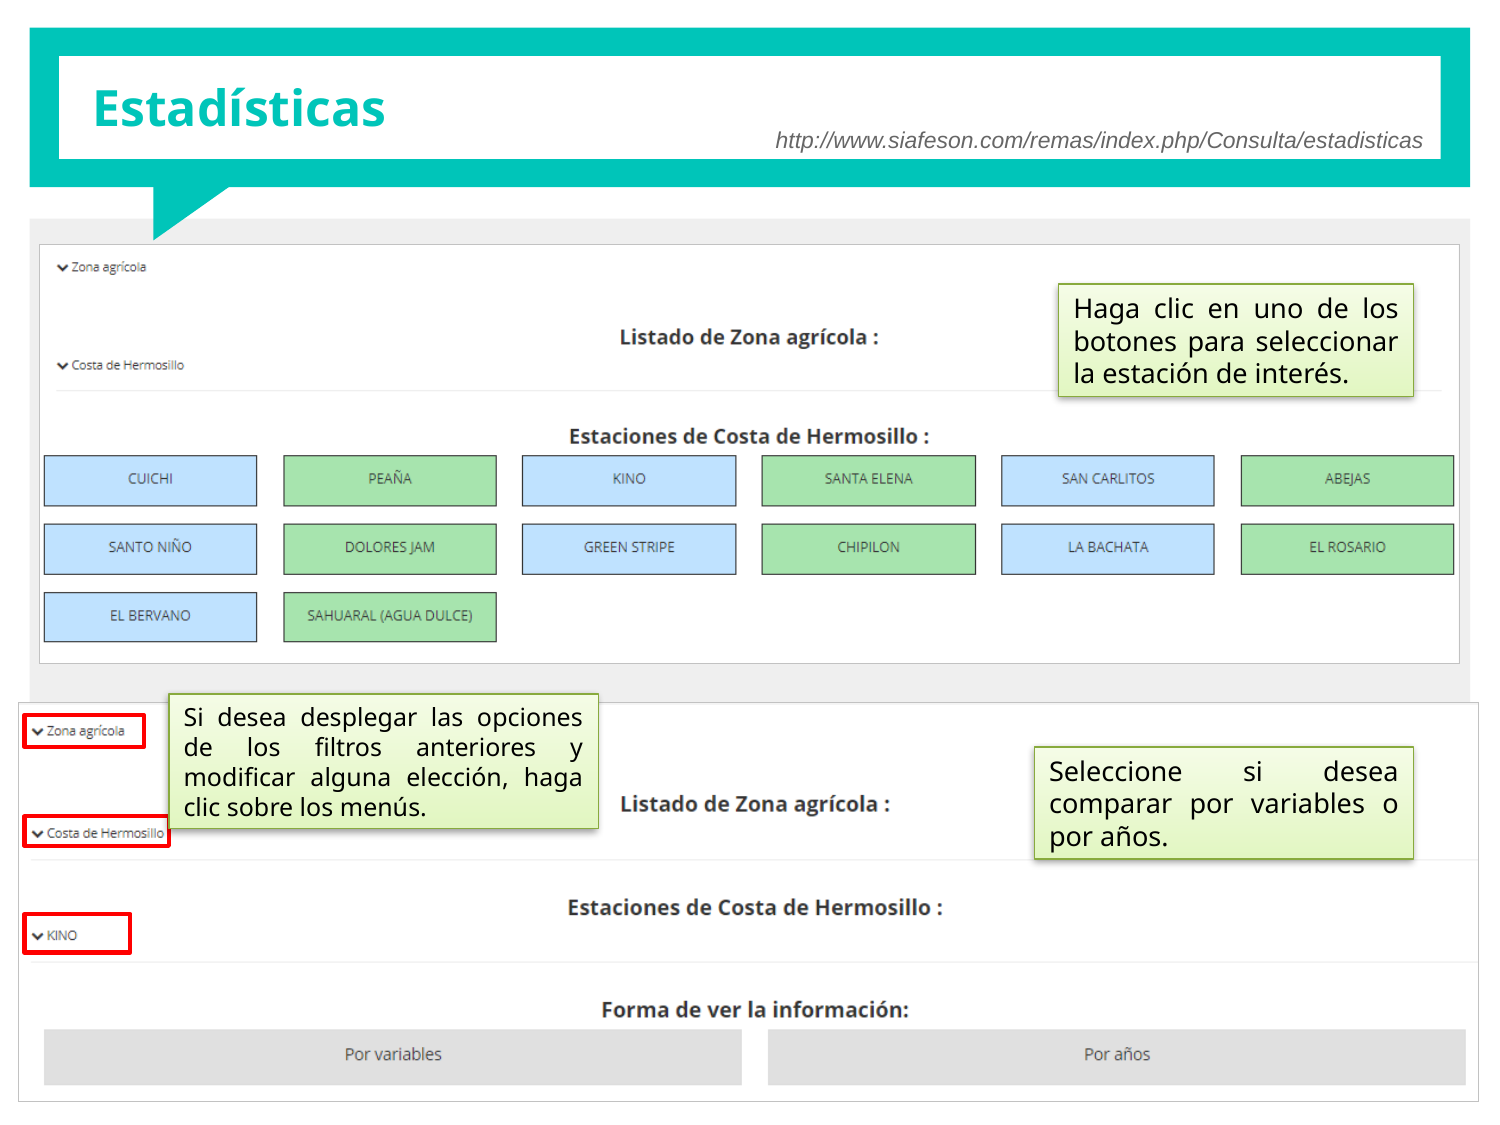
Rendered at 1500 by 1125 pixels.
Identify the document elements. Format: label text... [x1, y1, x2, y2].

text_box http://www.siafeson.com/remas/index.php/Consulta/estadisticas [760, 118, 1439, 161]
picture [38, 244, 1460, 665]
text_box Si desea desplegar las opciones de los filtros anteriores y modificar alguna elección, haga clic sobre los menús. [168, 693, 599, 700]
title Estadísticas [77, 41, 890, 172]
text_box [18, 701, 1479, 1102]
